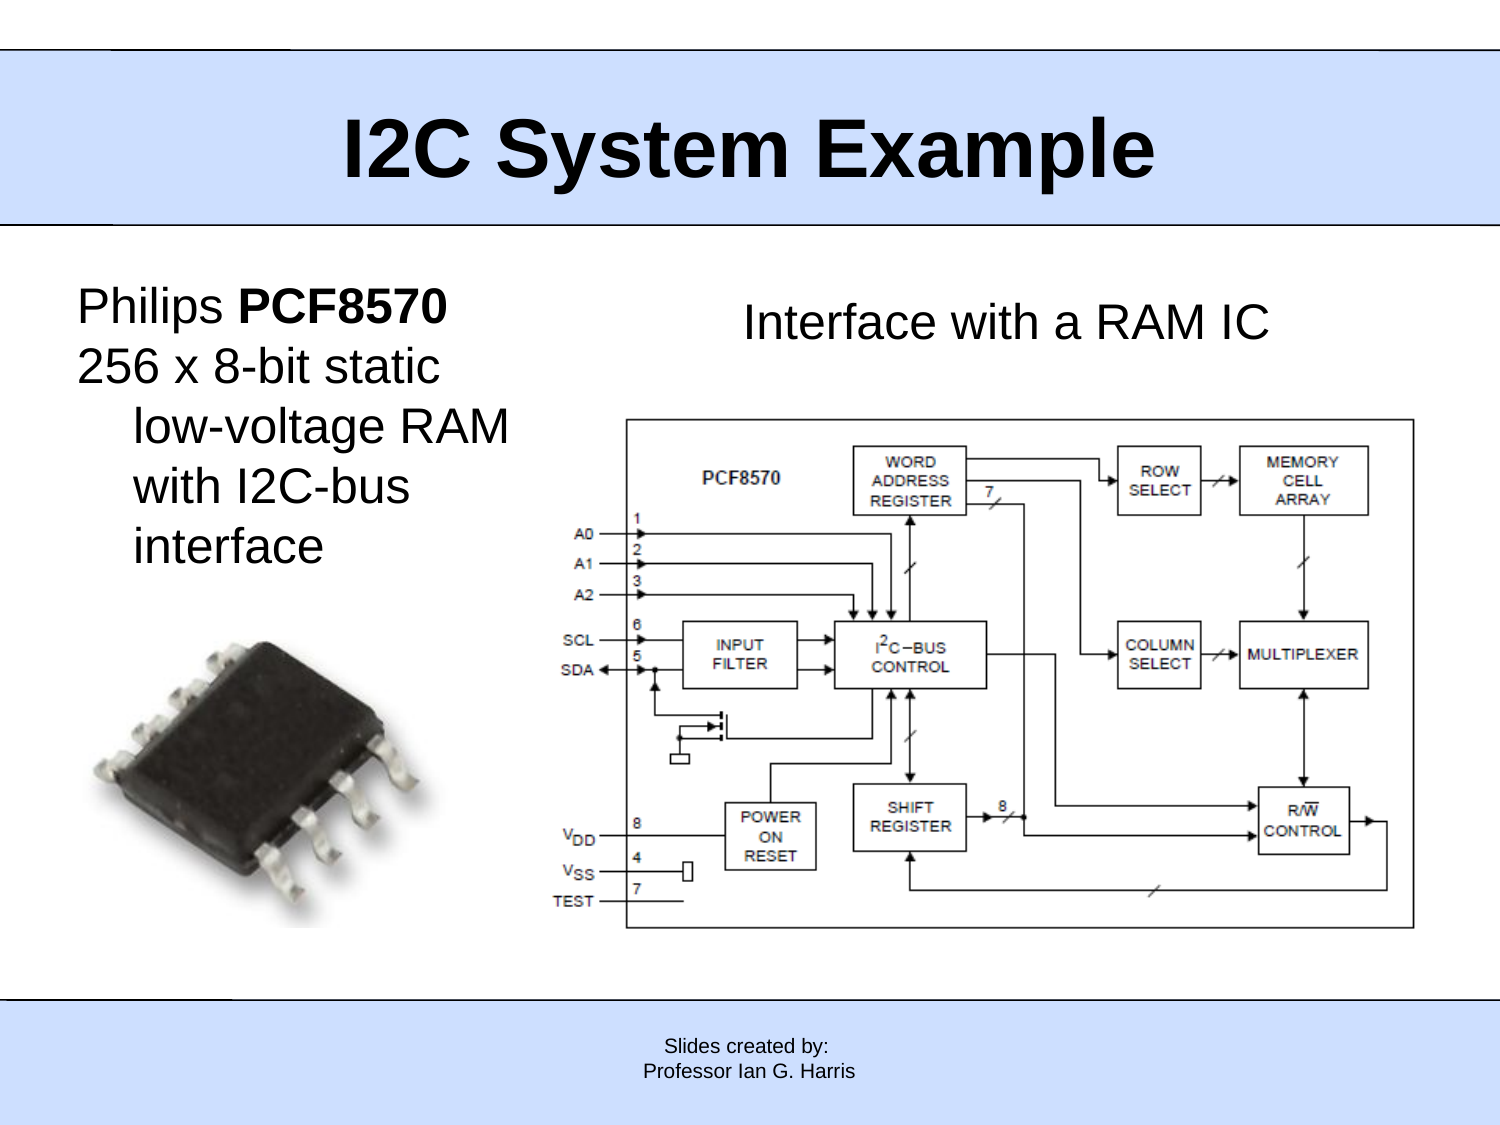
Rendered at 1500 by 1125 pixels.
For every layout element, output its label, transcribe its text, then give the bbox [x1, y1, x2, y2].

picture [548, 402, 1425, 933]
text_box Interface with a RAM IC [727, 282, 1286, 358]
picture [64, 614, 450, 928]
text_box Philips PCF8570 256 x 8-bit static low-voltage RAM with I2C-bus interface [62, 266, 535, 582]
title I2C System Example [112, 50, 1388, 238]
text_box Slides created by: Professor Ian G. Harris [512, 1024, 987, 1099]
